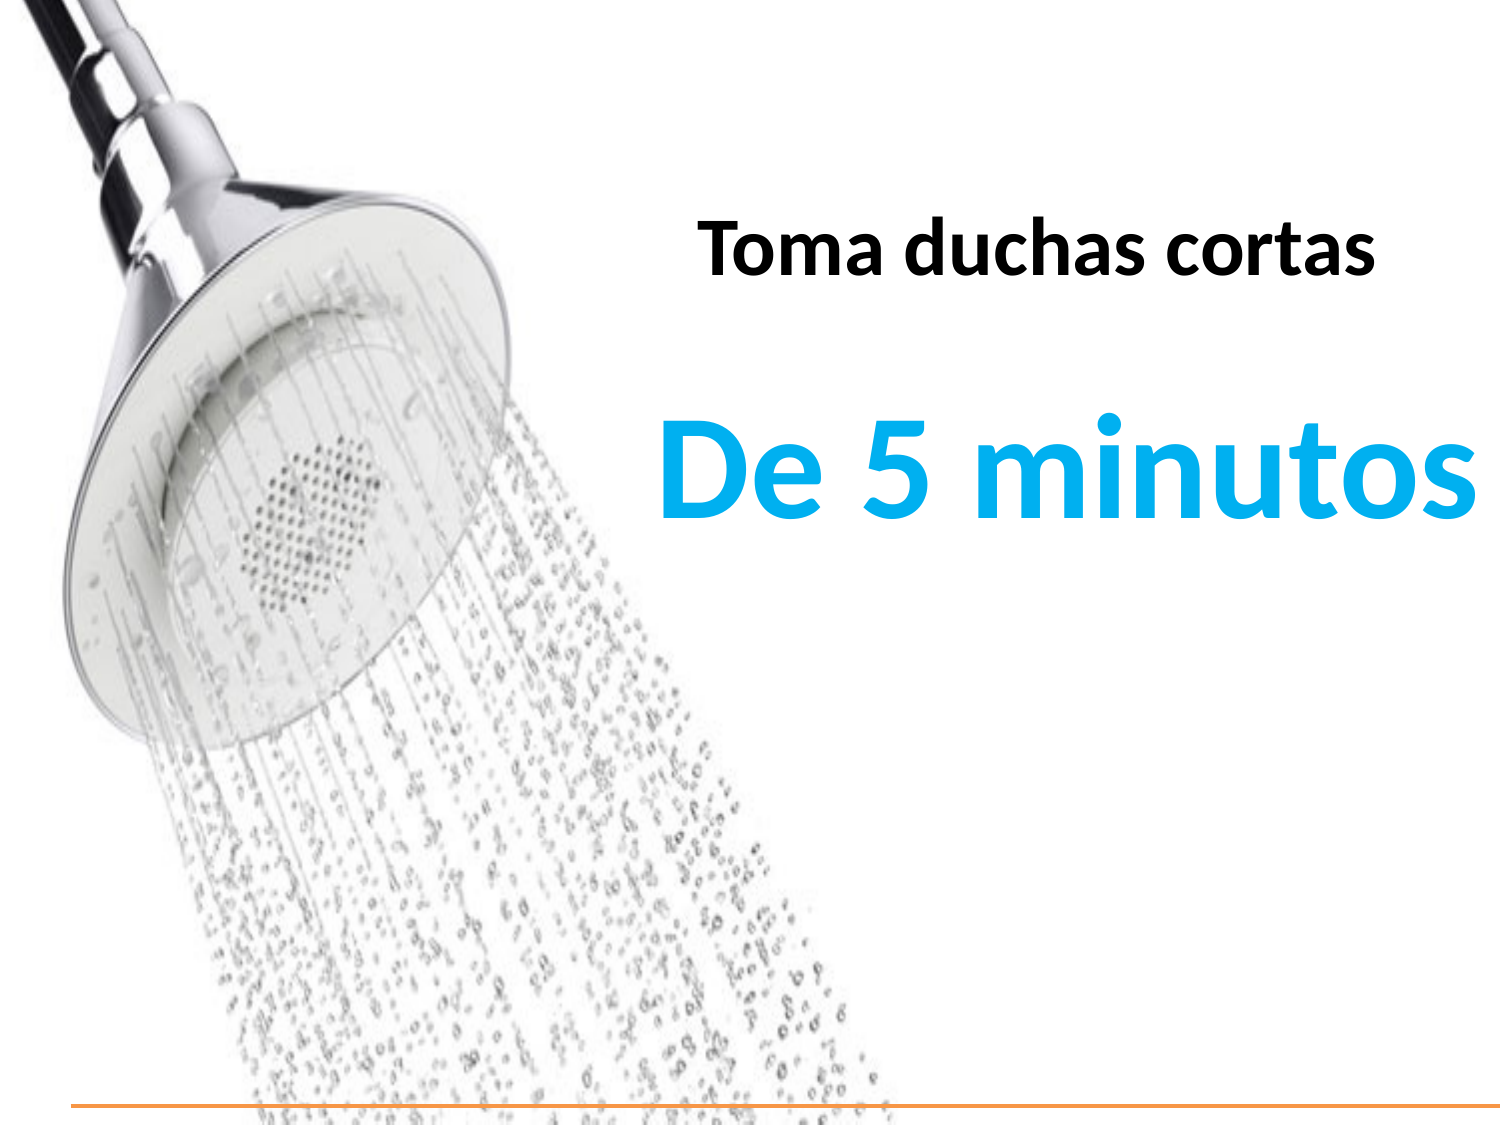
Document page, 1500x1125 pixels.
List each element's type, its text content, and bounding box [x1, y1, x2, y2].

text_box De 5 minutos [1126, 361, 1496, 557]
picture [0, 0, 1123, 1125]
text_box Toma duchas cortas [1126, 184, 1393, 300]
